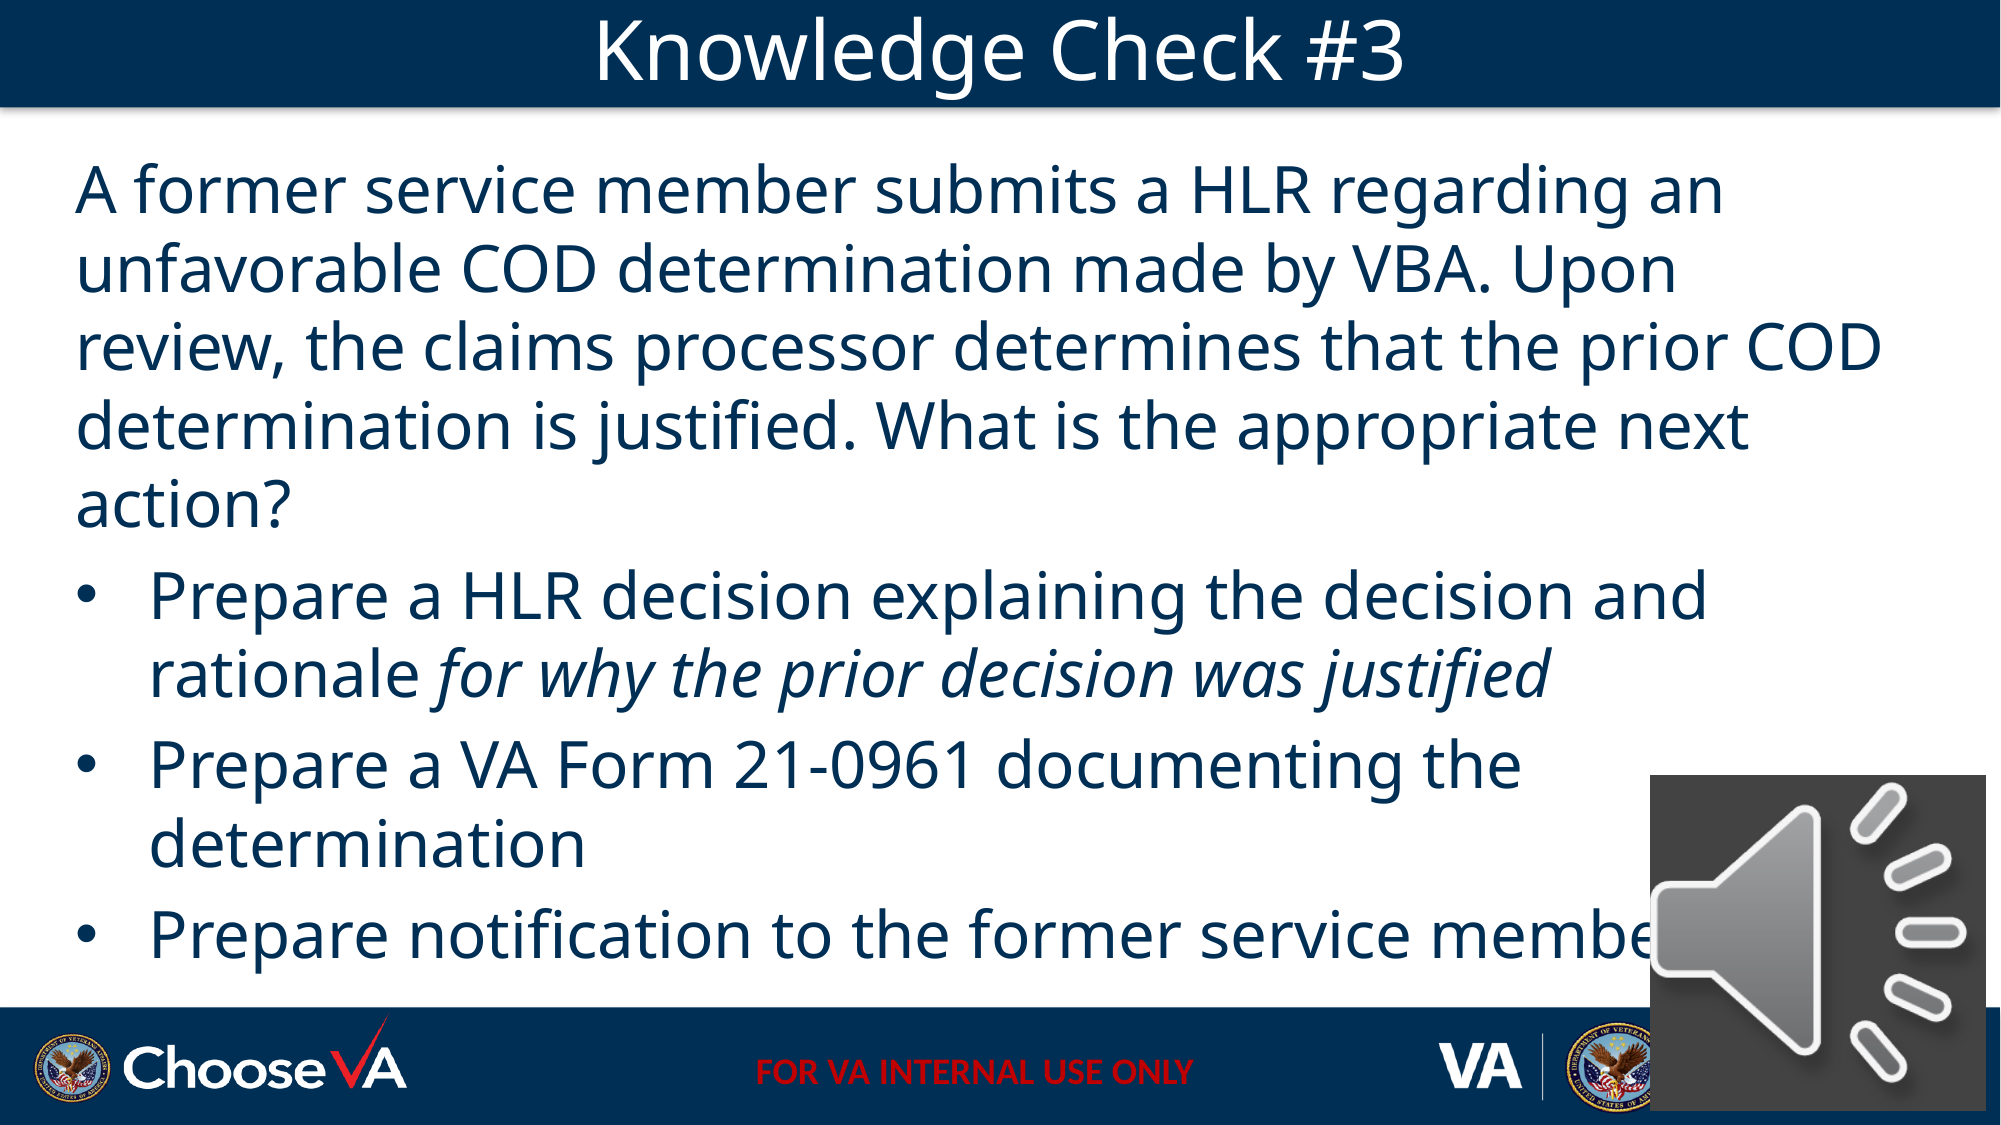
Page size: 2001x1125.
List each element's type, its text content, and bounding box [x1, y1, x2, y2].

list A former service member submits a HLR regarding an unfavorable COD determination made by VBA. Upon review, the claims processor determines that the prior COD determination is justified. What is the appropriate next action? Prepare a HLR decision explaining the decision and rationale for why the prior decision was justified Prepare a VA Form 21-0961 documenting the determination Prepare notification to the former service member [51, 141, 1900, 987]
picture [1432, 773, 1987, 1120]
title Knowledge Check #3 [0, 0, 2000, 108]
picture [33, 1012, 407, 1103]
